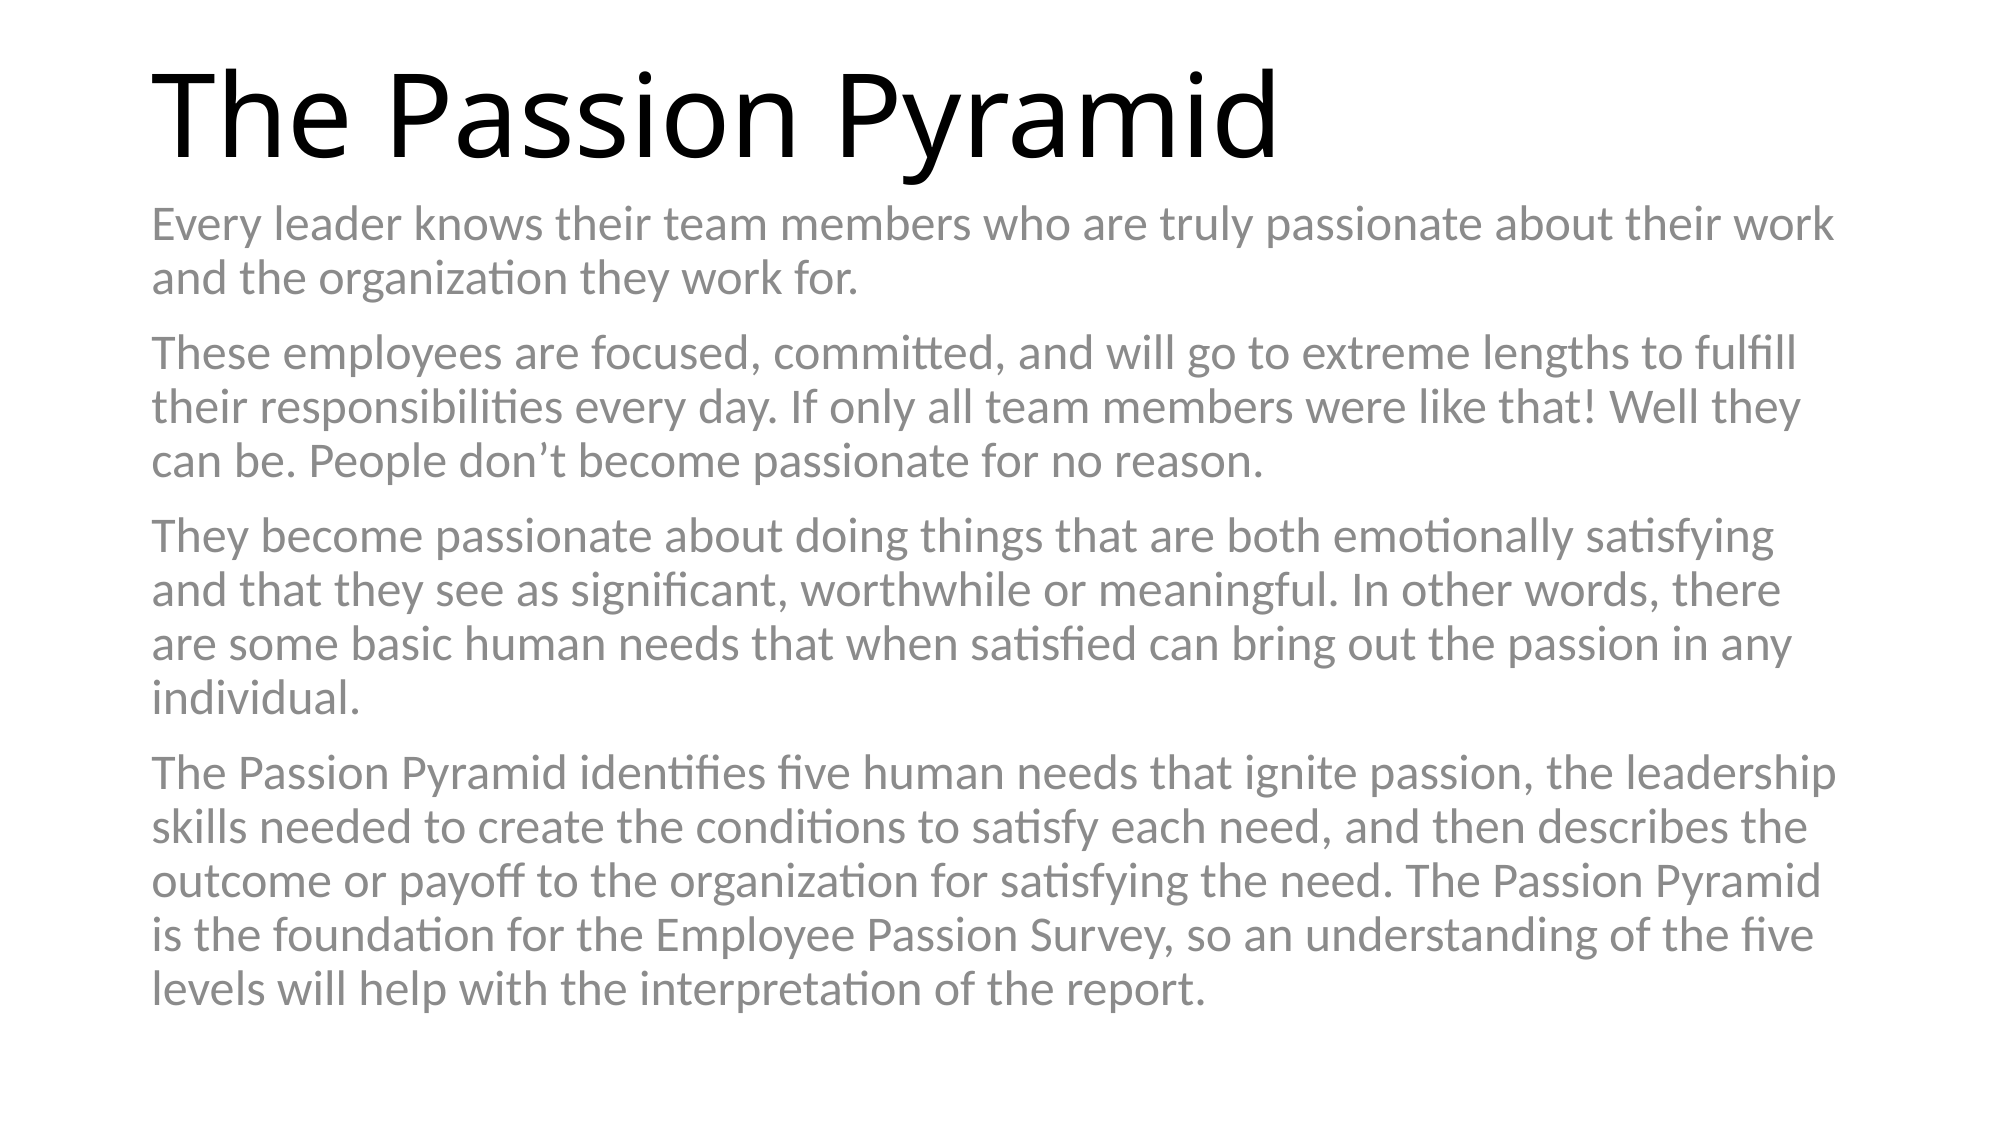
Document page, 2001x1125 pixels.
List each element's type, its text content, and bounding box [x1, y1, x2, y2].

list Every leader knows their team members who are truly passionate about their work and the organization they work for. These employees are focused, committed, and will go to extreme lengths to fulfill their responsibilities every day. If only all team members were like that! Well they can be. People don’t become passionate for no reason. They become passionate about doing things that are both emotionally satisfying and that they see as significant, worthwhile or meaningful. In other words, there are some basic human needs that when satisfied can bring out the passion in any individual. The Passion Pyramid identifies five human needs that ignite passion, the leadership skills needed to create the conditions to satisfy each need, and then describes the outcome or payoff to the organization for satisfying the need. The Passion Pyramid is the foundation for the Employee Passion Survey, so an understanding of the five levels will help with the interpretation of the report. [136, 190, 1862, 1050]
title The Passion Pyramid [136, 48, 1862, 190]
